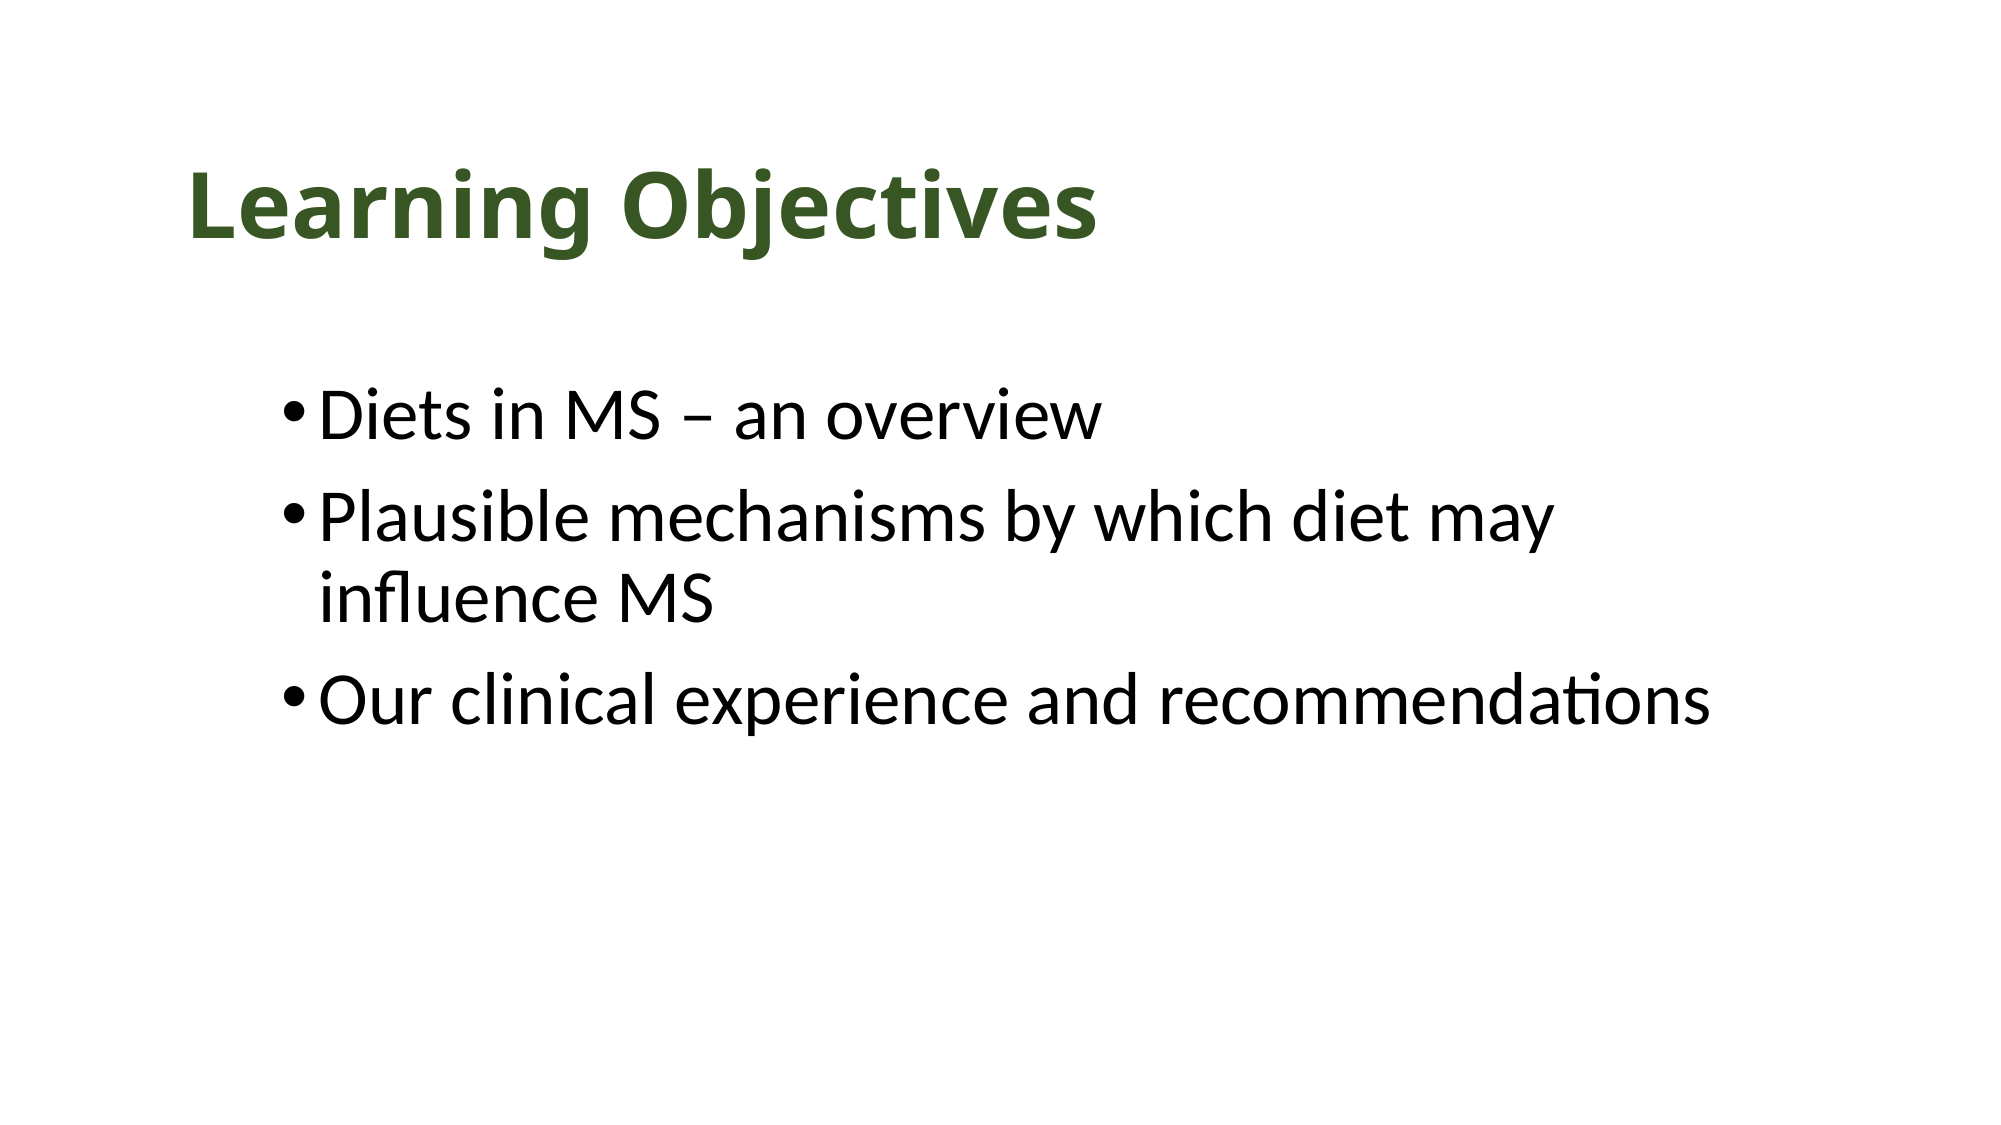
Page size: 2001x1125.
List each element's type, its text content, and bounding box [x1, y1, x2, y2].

list Diets in MS – an overview Plausible mechanisms by which diet may influence MS Our clinical experience and recommendations [266, 367, 1734, 892]
title Learning Objectives [170, 115, 1446, 303]
